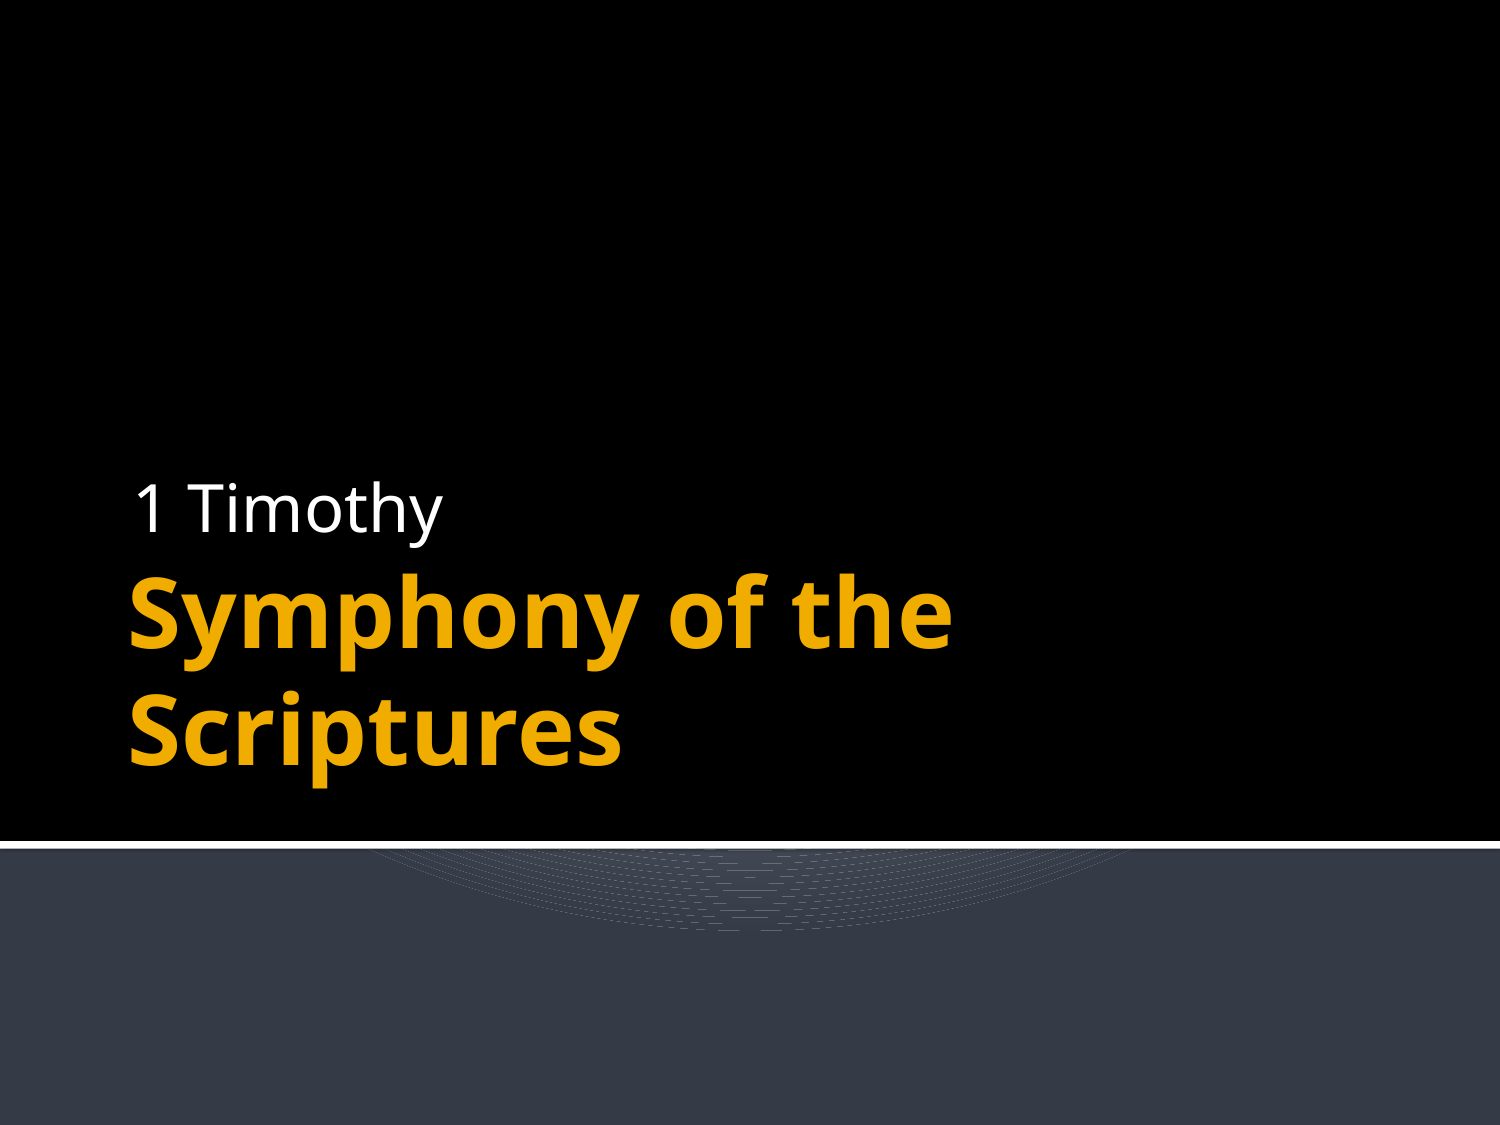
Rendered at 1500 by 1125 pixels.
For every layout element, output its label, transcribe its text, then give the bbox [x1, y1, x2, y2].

subtitle 1 Timothy [112, 299, 1438, 546]
title Symphony of the Scriptures [112, 550, 1438, 825]
